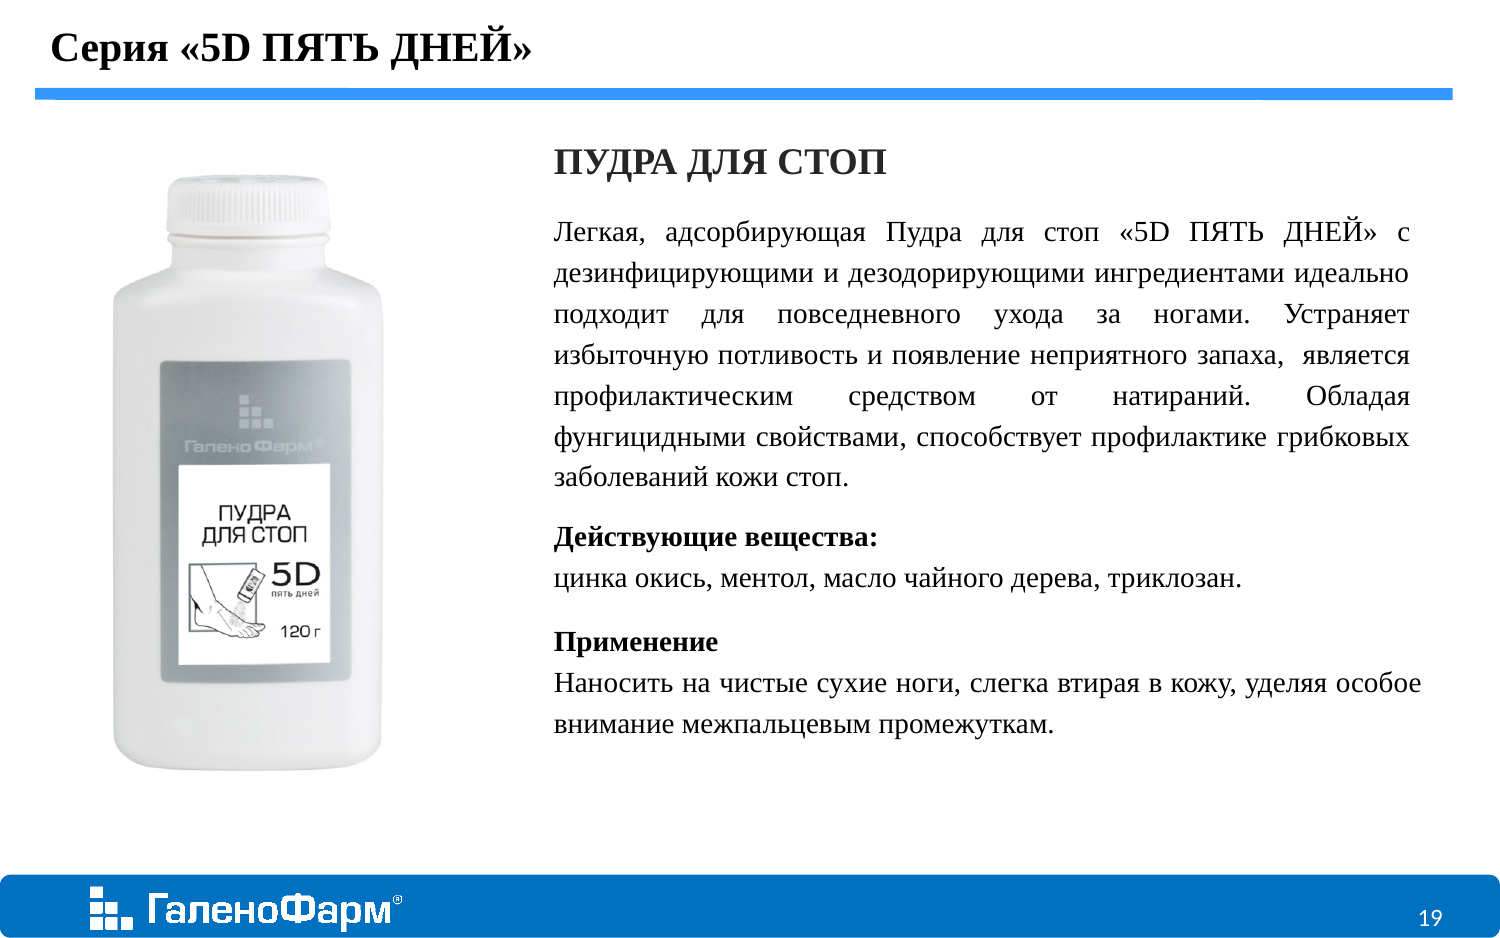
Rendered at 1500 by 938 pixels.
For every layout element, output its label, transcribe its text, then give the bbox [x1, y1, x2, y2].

text_box Действующие вещества: цинка окись, ментол, масло чайного дерева, триклозан. [538, 504, 1443, 619]
text_box ПУДРА ДЛЯ СТОП [539, 129, 863, 191]
text_box Легкая, адсорбирующая Пудра для стоп «5D ПЯТЬ ДНЕЙ» с дезинфицирующими и дезодорирующими ингредиентами идеально подходит для повседневного ухода за ногами. Устраняет избыточную потливость и появление неприятного запаха, является профилактическим средством от натираний. Обладая фунгицидными свойствами, способствует профилактике грибковых заболеваний кожи стоп. [538, 199, 1426, 329]
text_box Применение Наносить на чистые сухие ноги, слегка втирая в кожу, уделяя особое внимание межпальцевым промежуткам. [538, 619, 1438, 710]
picture [82, 878, 411, 938]
text_box Серия «5D ПЯТЬ ДНЕЙ» [35, 12, 797, 78]
picture [58, 128, 439, 812]
